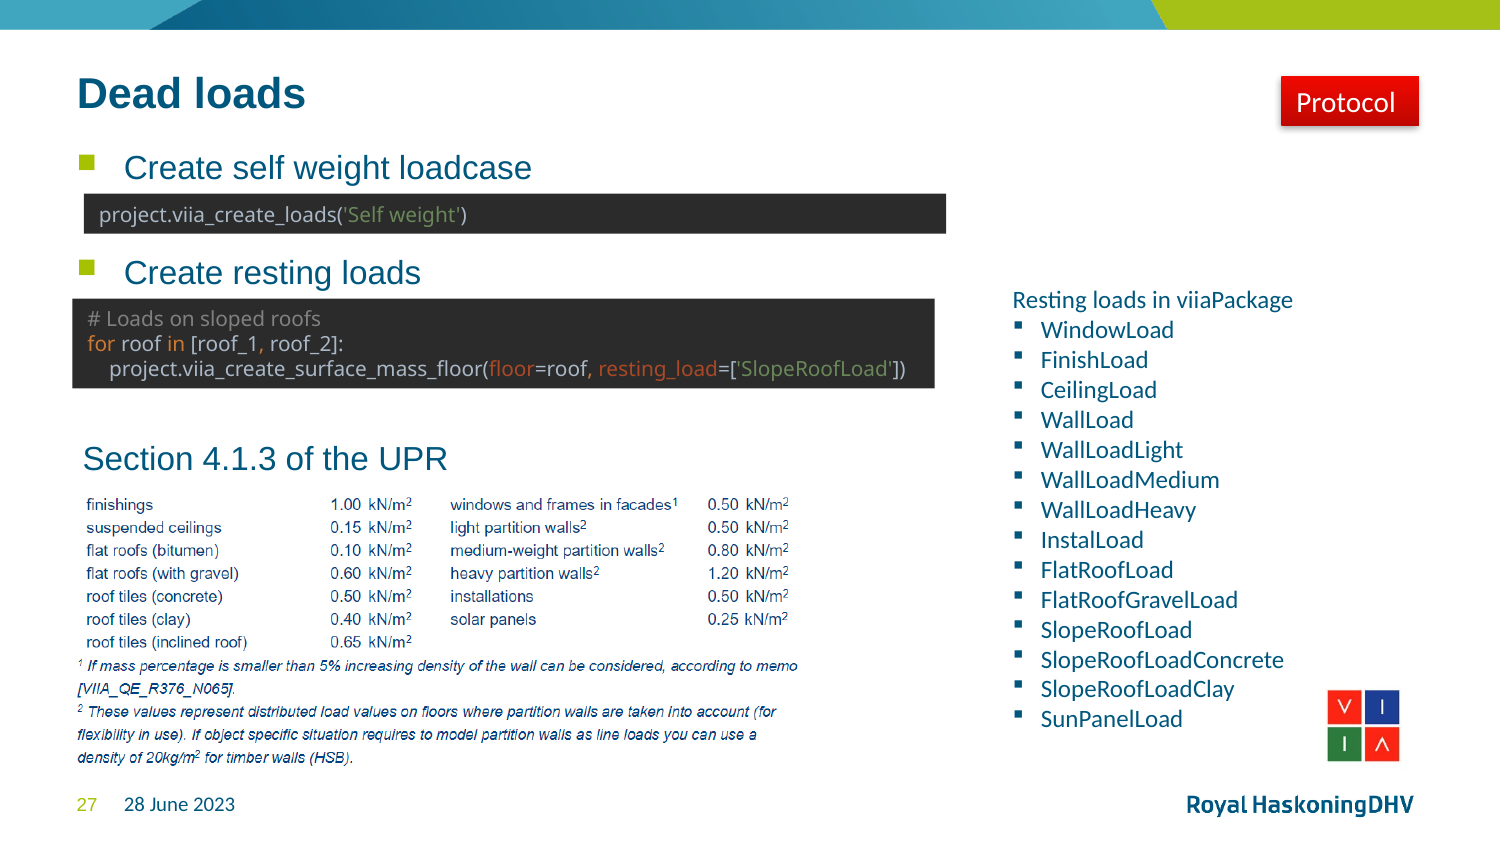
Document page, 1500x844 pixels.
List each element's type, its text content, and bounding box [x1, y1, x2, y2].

picture [76, 492, 810, 775]
picture [1308, 741, 1418, 780]
text_box Section 4.1.3 of the UPR [67, 429, 818, 525]
text_box Resting loads in viiaPackage WindowLoad FinishLoad CeilingLoad WallLoad WallLoadLight WallLoadMedium WallLoadHeavy InstalLoad FlatRoofLoad FlatRoofGravelLoad SlopeRoofLoad SlopeRoofLoadConcrete SlopeRoofLoadClay SunPanelLoad [998, 276, 1459, 741]
text_box Protocol [1281, 76, 1419, 126]
picture [1186, 794, 1415, 818]
list Create self weight loadcase Create resting loads [76, 146, 750, 298]
text_box # Loads on sloped roofs for roof in [roof_1, roof_2]: project.viia_create_surface_mass_floor(floor=roof, resting_load=['SlopeRoofLoad']) [72, 298, 935, 389]
slide_number 27 [76, 792, 107, 815]
picture [0, 0, 1500, 30]
text_box 28 June 2023 [109, 783, 287, 824]
title Dead loads [76, 57, 1418, 125]
text_box project.viia_create_loads('Self weight') [83, 193, 947, 234]
